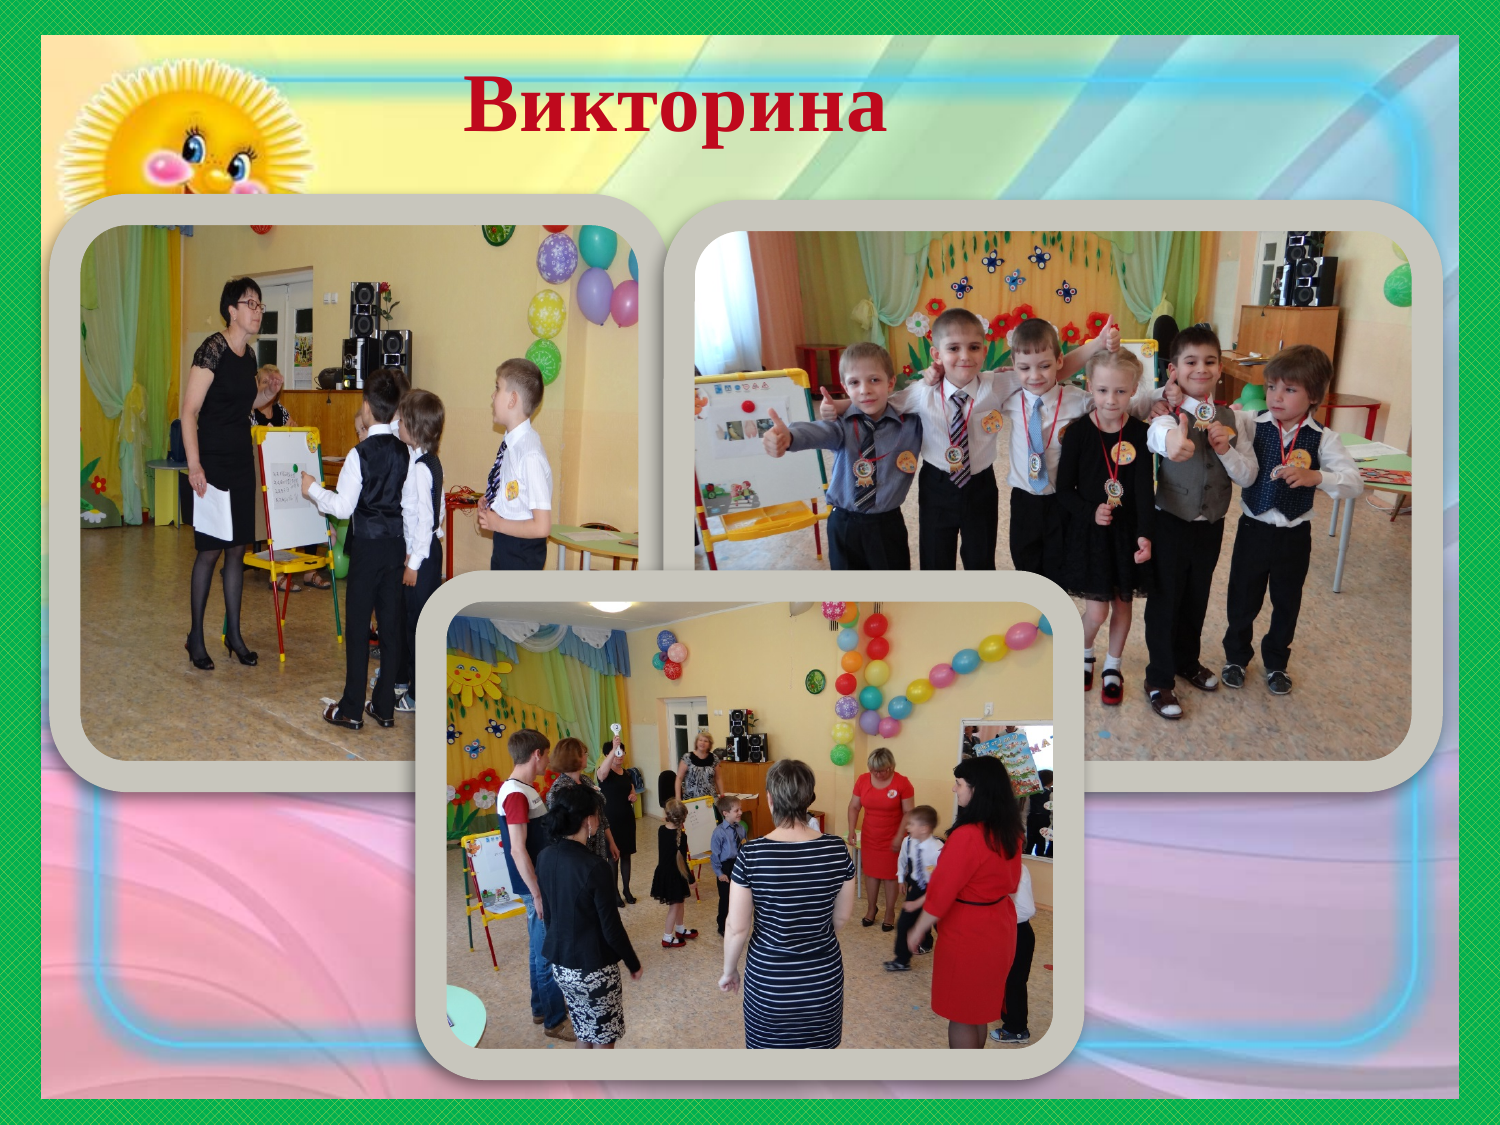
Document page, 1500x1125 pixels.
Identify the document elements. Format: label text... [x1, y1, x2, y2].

picture [40, 35, 1459, 1099]
text_box Викторина [383, 0, 975, 33]
